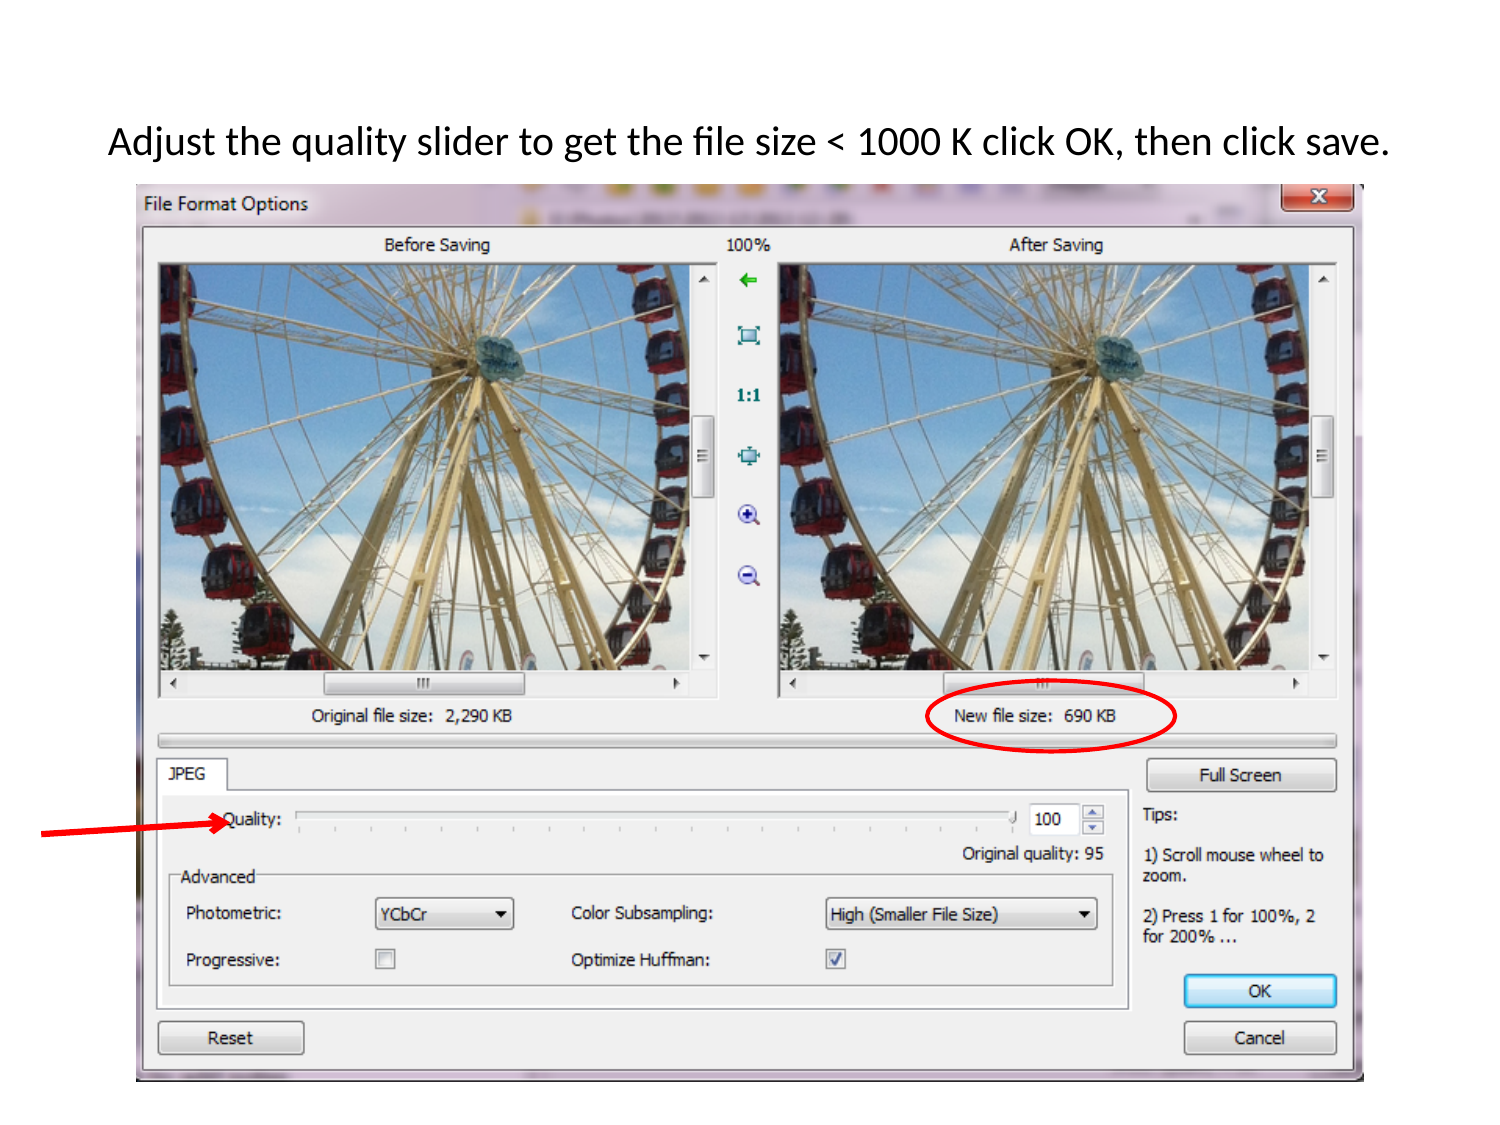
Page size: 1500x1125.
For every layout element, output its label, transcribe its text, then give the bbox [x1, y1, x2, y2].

title Adjust the quality slider to get the file size < 1000 K click OK, then click save. [75, 45, 1425, 233]
picture [136, 184, 1364, 1082]
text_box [40, 822, 231, 835]
